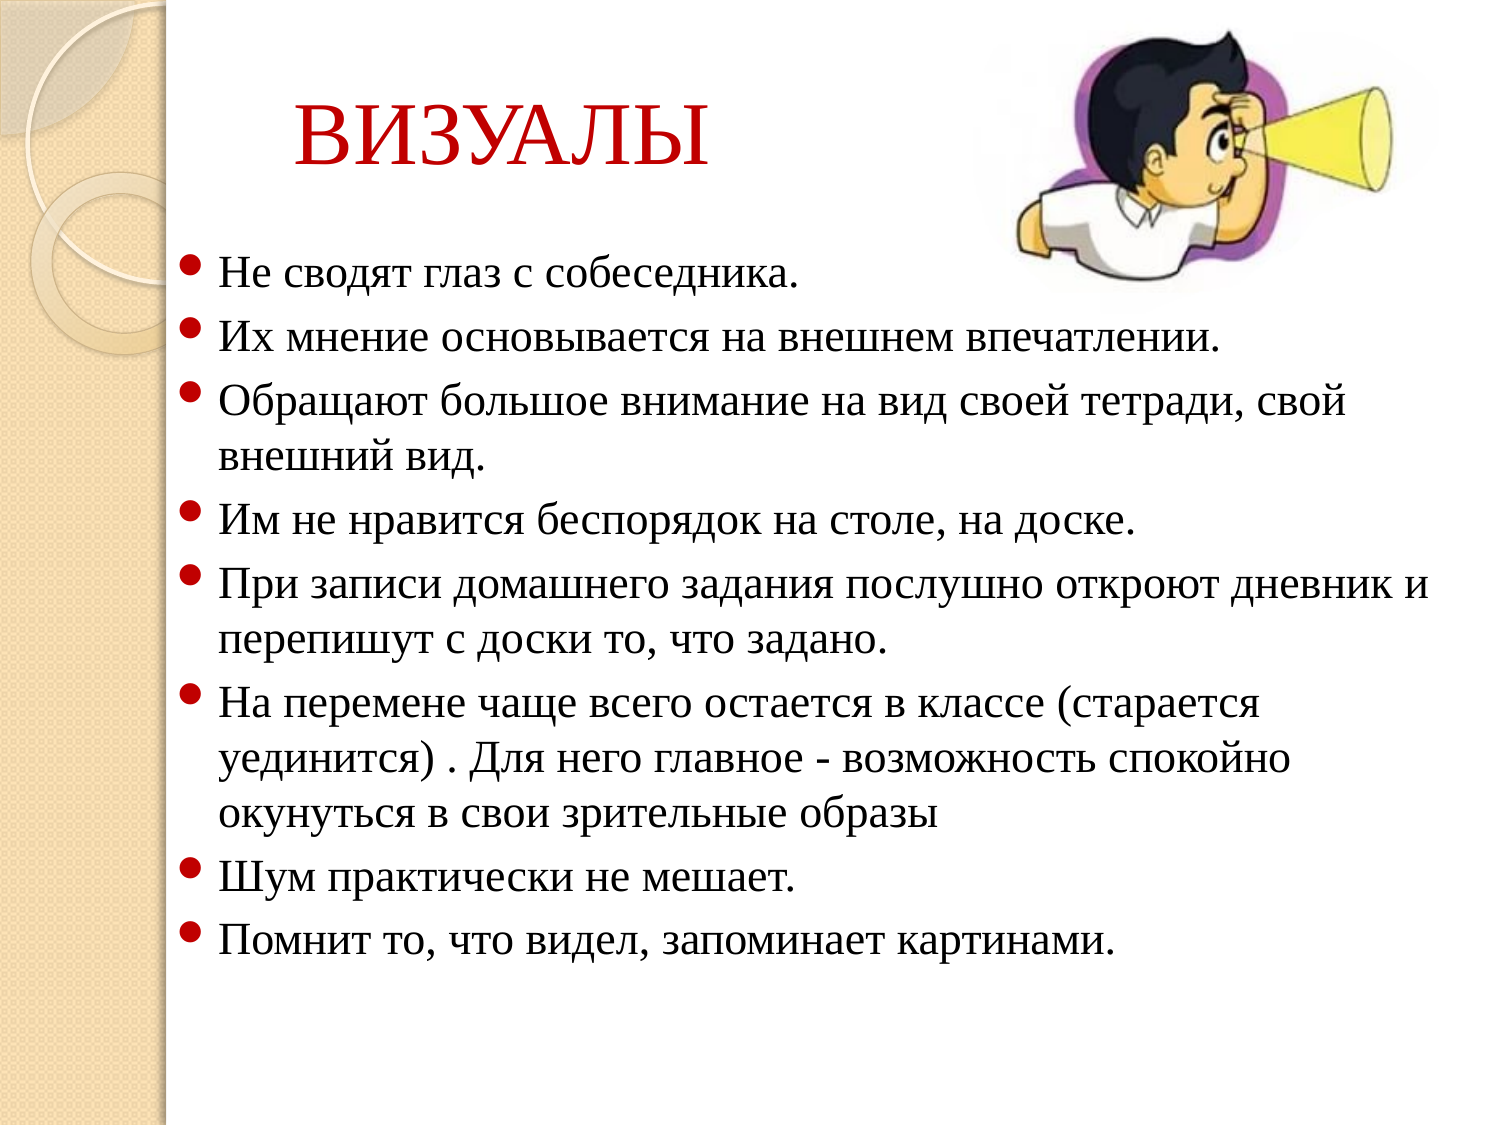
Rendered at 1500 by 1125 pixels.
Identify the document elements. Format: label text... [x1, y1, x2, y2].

title ВИЗУАЛЫ [23, 35, 821, 223]
picture [972, 11, 1442, 317]
list Не сводят глаз с собеседника. Их мнение основывается на внешнем впечатлении. Обращают большое внимание на вид своей тетради, свой внешний вид. Им не нравится беспорядок на столе, на доске. ​При записи домашнего задания послушно откроют дневник и перепишут с доски то, что задано. На перемене чаще всего остается в классе (старается уединится) . Для него главное - возможность спокойно окунуться в свои зрительные образы Шум практически не мешает. Помнит то, что видел, запоминает картинами. [150, 234, 1500, 977]
